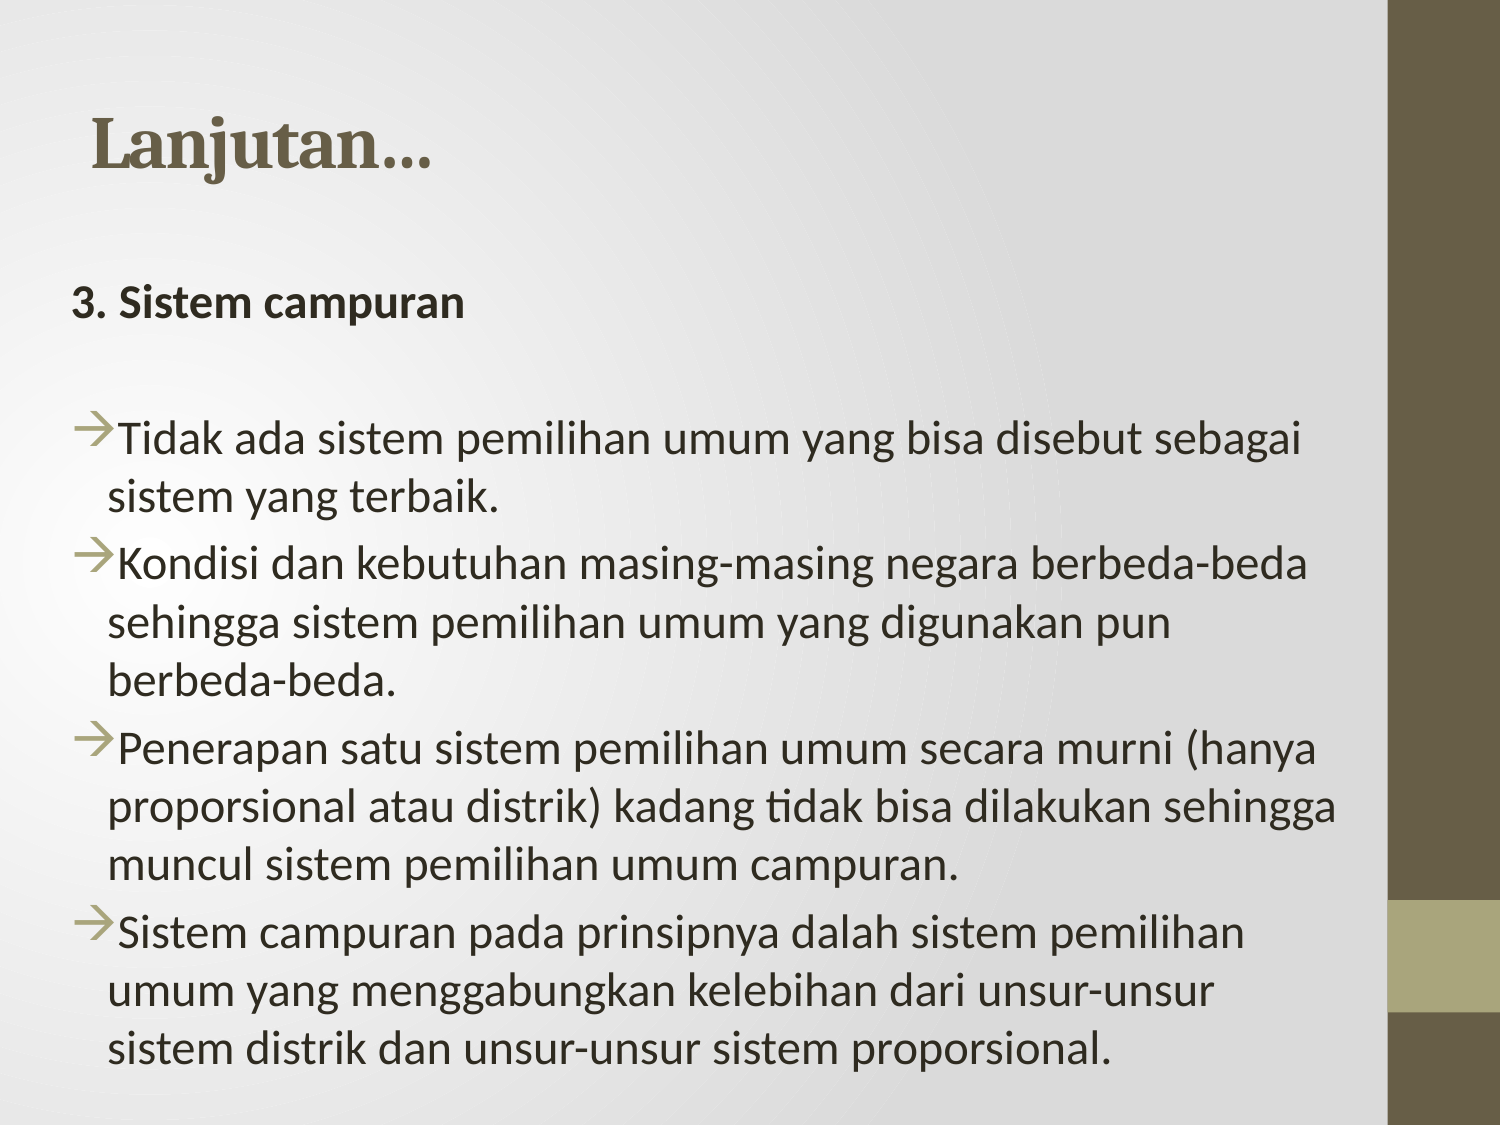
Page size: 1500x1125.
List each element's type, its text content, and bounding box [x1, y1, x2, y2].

list 3. Sistem campuran Tidak ada sistem pemilihan umum yang bisa disebut sebagai sistem yang terbaik. Kondisi dan kebutuhan masing-masing negara berbeda-beda sehingga sistem pemilihan umum yang digunakan pun berbeda-beda. Penerapan satu sistem pemilihan umum secara murni (hanya proporsional atau distrik) kadang tidak bisa dilakukan sehingga muncul sistem pemilihan umum campuran. Sistem campuran pada prinsipnya dalah sistem pemilihan umum yang menggabungkan kelebihan dari unsur-unsur sistem distrik dan unsur-unsur sistem proporsional. [37, 262, 1363, 1088]
title Lanjutan… [75, 45, 1325, 233]
